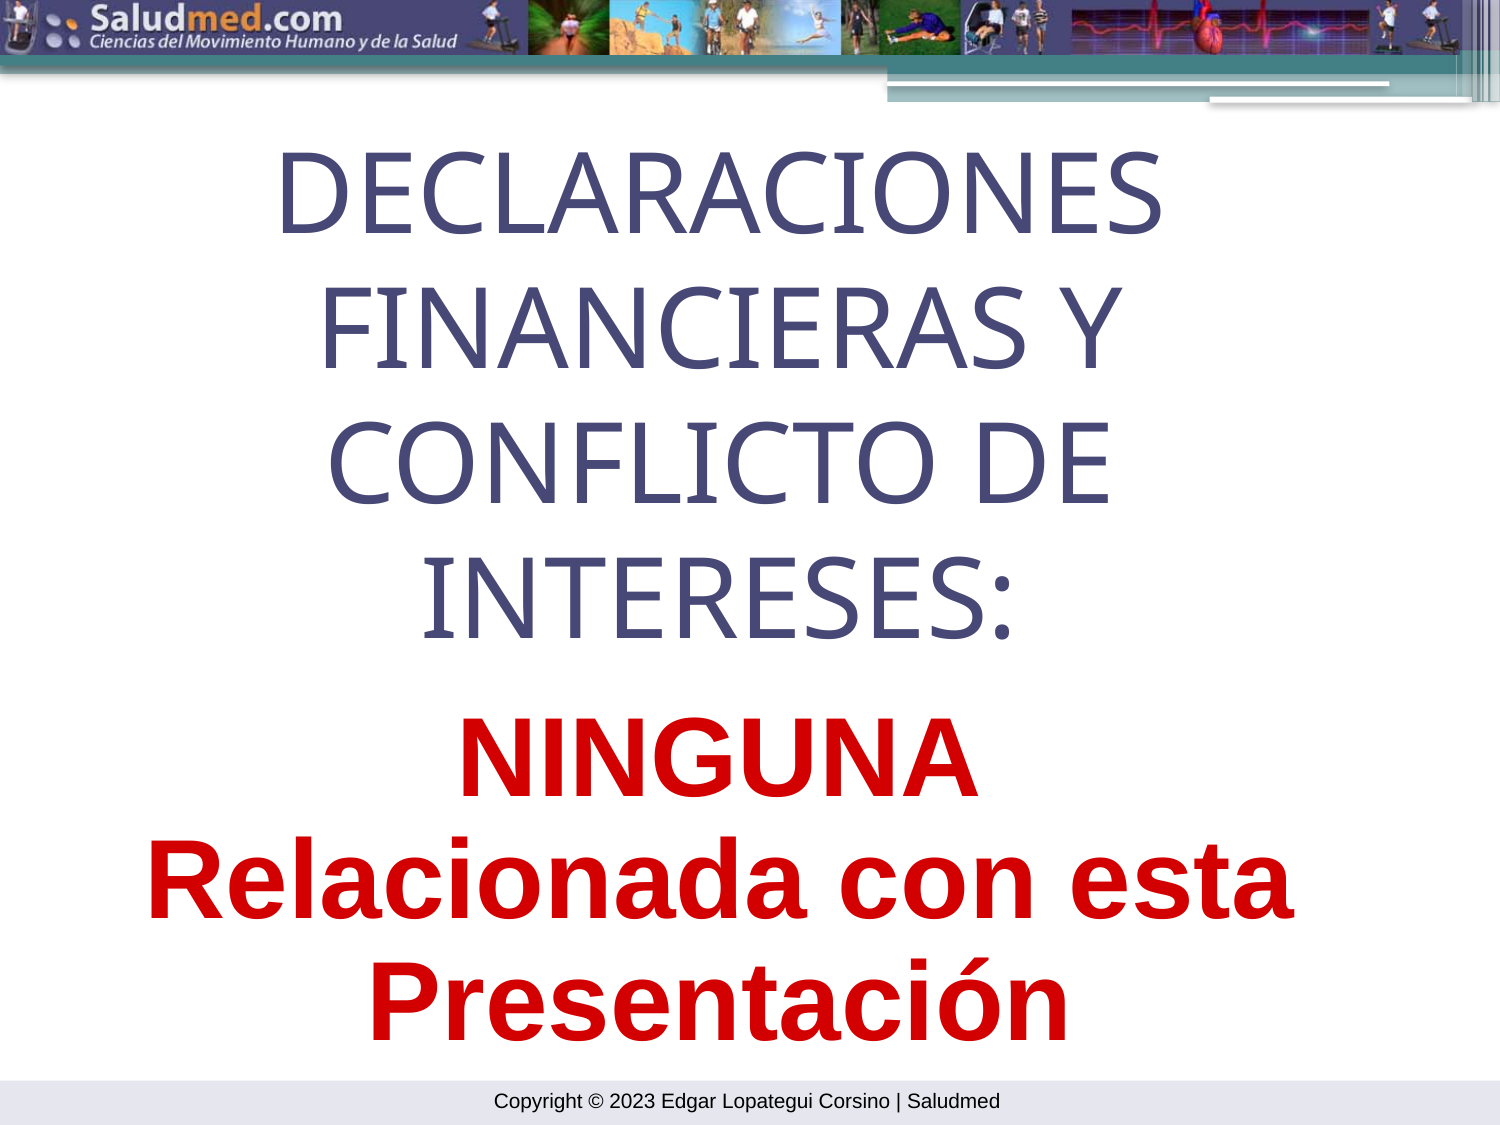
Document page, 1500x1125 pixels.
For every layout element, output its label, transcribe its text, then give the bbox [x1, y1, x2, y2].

text_box NINGUNA Relacionada con esta Presentación [81, 692, 1358, 1072]
text_box DECLARACIONES FINANCIERAS Y CONFLICTO DE INTERESES: [81, 125, 1358, 657]
picture [0, 0, 1460, 55]
